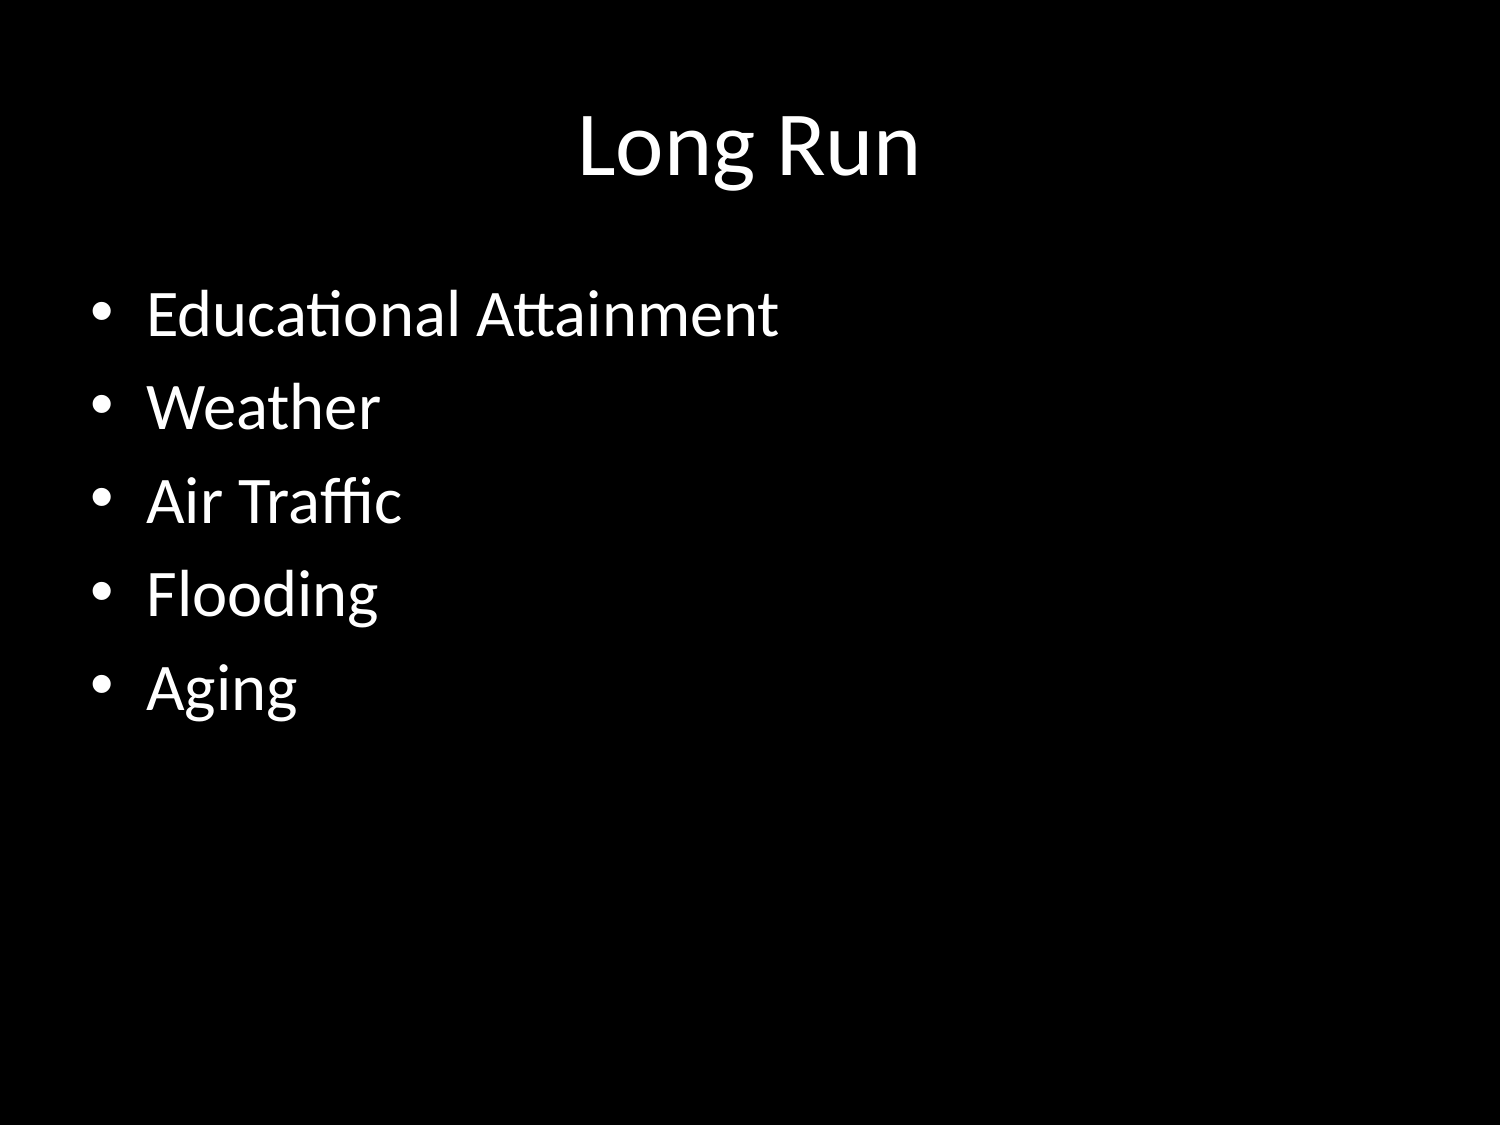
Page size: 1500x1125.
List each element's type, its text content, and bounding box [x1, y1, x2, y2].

title Long Run [75, 45, 1425, 233]
list Educational Attainment Weather Air Traffic Flooding Aging [75, 262, 1425, 1005]
